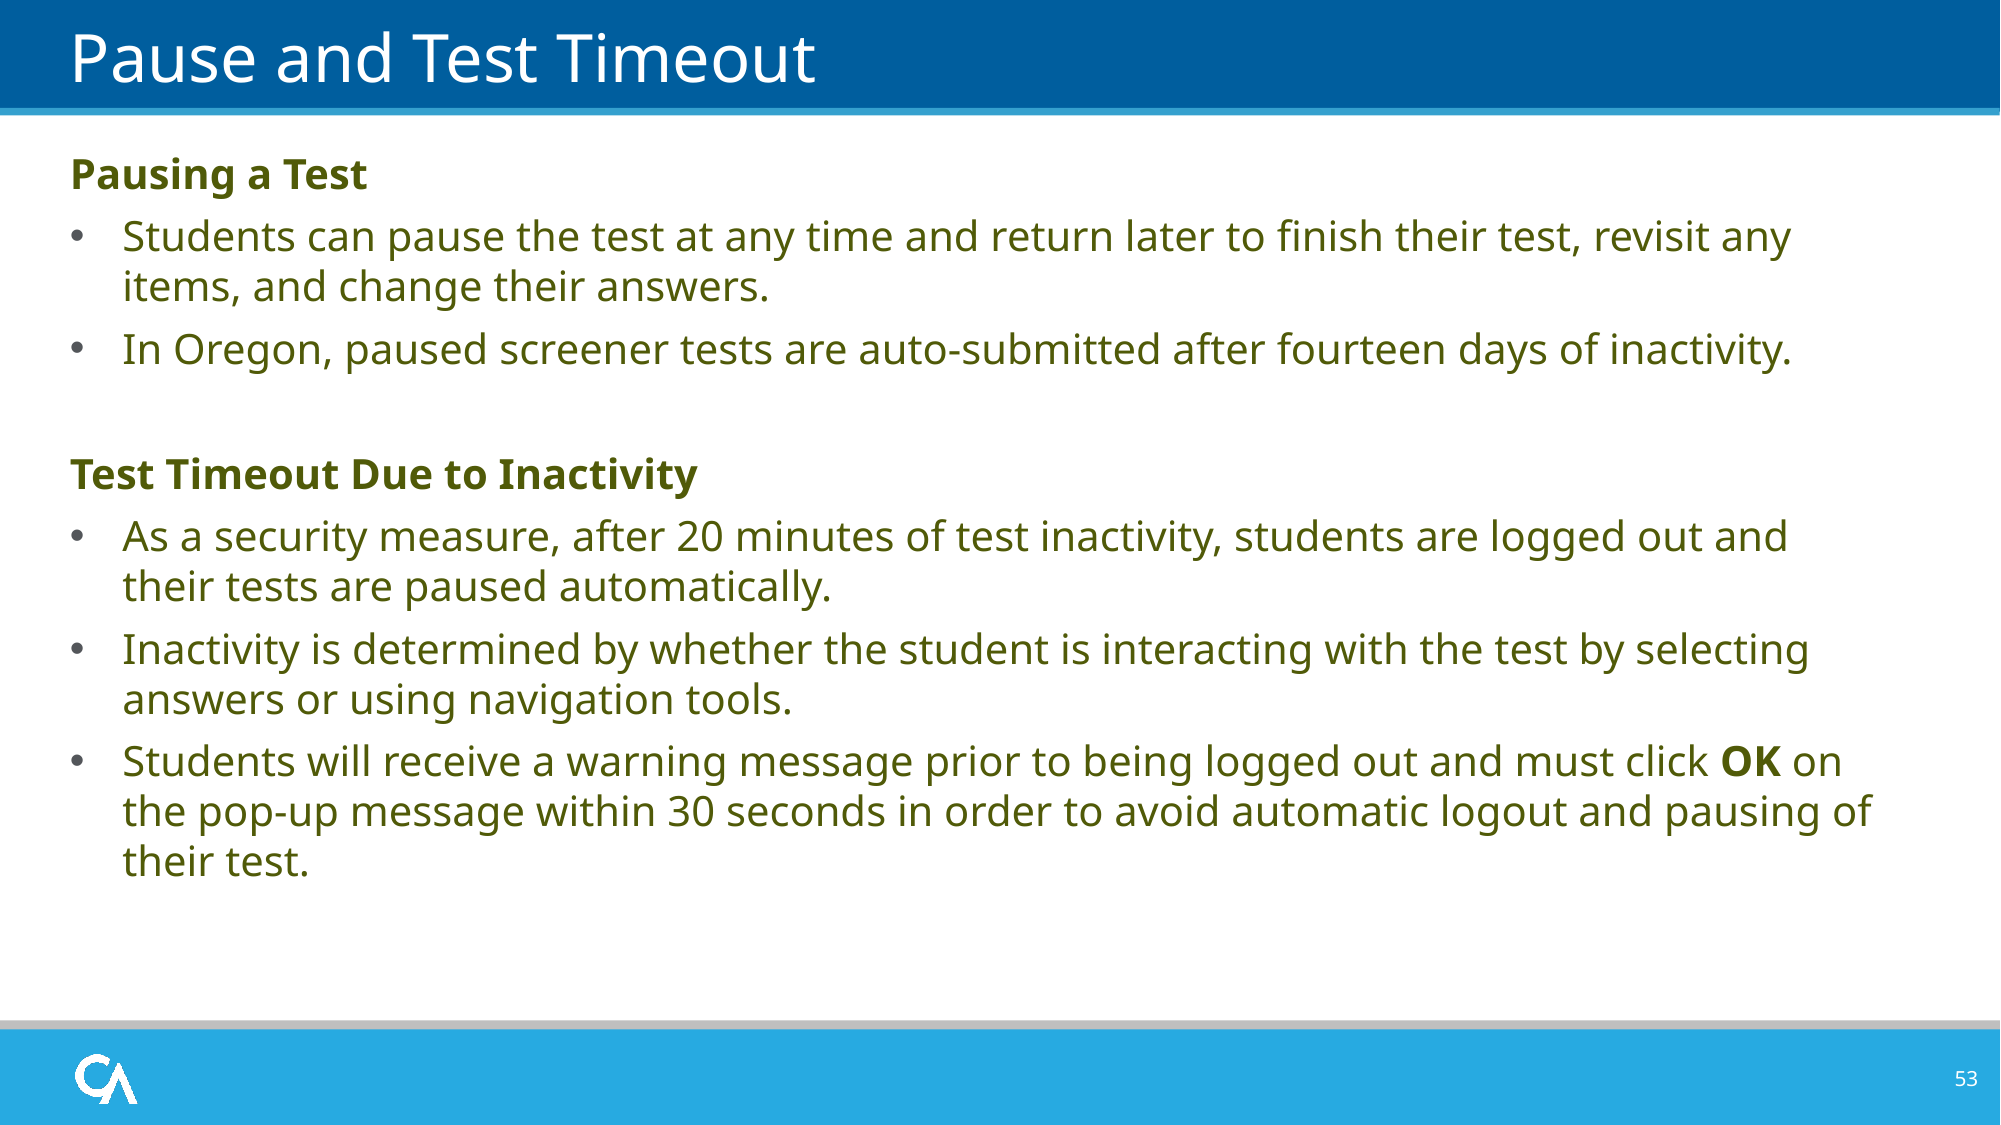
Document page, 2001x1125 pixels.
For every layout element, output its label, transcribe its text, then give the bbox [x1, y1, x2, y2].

picture [75, 1054, 138, 1104]
list Pausing a Test Students can pause the test at any time and return later to finish their test, revisit any items, and change their answers. In Oregon, paused screener tests are auto-submitted after fourteen days of inactivity. Test Timeout Due to Inactivity As a security measure, after 20 minutes of test inactivity, students are logged out and their tests are paused automatically. Inactivity is determined by whether the student is interacting with the test by selecting answers or using navigation tools. Students will receive a warning message prior to being logged out and must click OK on the pop-up message within 30 seconds in order to avoid automatic logout and pausing of their test. [69, 147, 1885, 978]
slide_number 53 [1877, 1057, 1993, 1103]
title Pause and Test Timeout [69, 10, 1878, 96]
